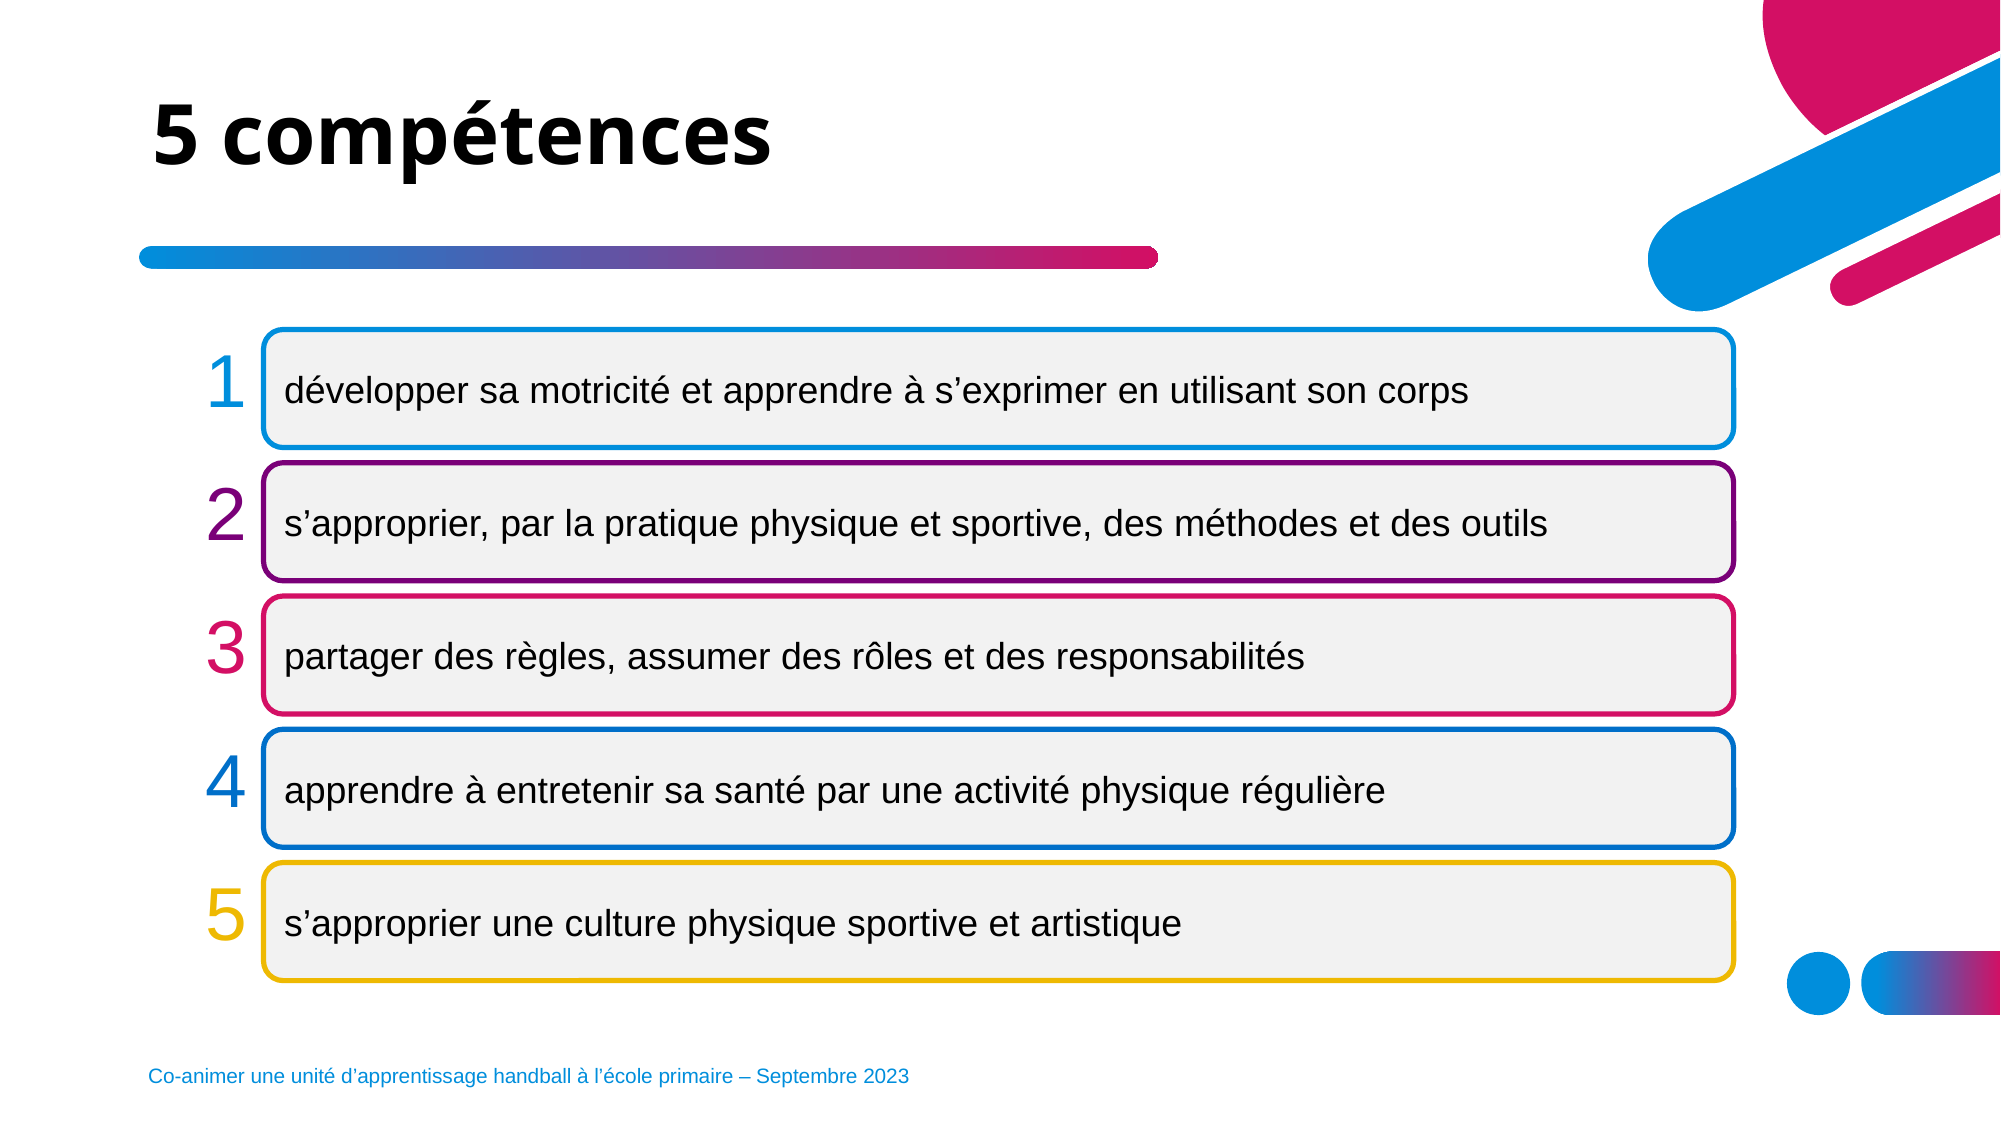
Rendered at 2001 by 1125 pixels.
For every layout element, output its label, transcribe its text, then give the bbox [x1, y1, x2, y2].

text_box 1 [190, 325, 263, 430]
title 5 compétences [137, 59, 1623, 215]
text_box s’approprier une culture physique sportive et artistique [263, 862, 1734, 981]
text_box développer sa motricité et apprendre à s’exprimer en utilisant son corps [263, 329, 1734, 448]
text_box 5 [190, 858, 263, 964]
text_box apprendre à entretenir sa santé par une activité physique régulière [263, 729, 1734, 848]
text_box s’approprier, par la pratique physique et sportive, des méthodes et des outils [263, 462, 1734, 581]
text_box 4 [190, 724, 263, 830]
text_box 2 [190, 458, 263, 564]
text_box partager des règles, assumer des rôles et des responsabilités [263, 595, 1734, 715]
footer Co-animer une unité d’apprentissage handball à l’école primaire – Septembre 2023 [133, 1045, 934, 1105]
text_box 3 [190, 591, 263, 697]
